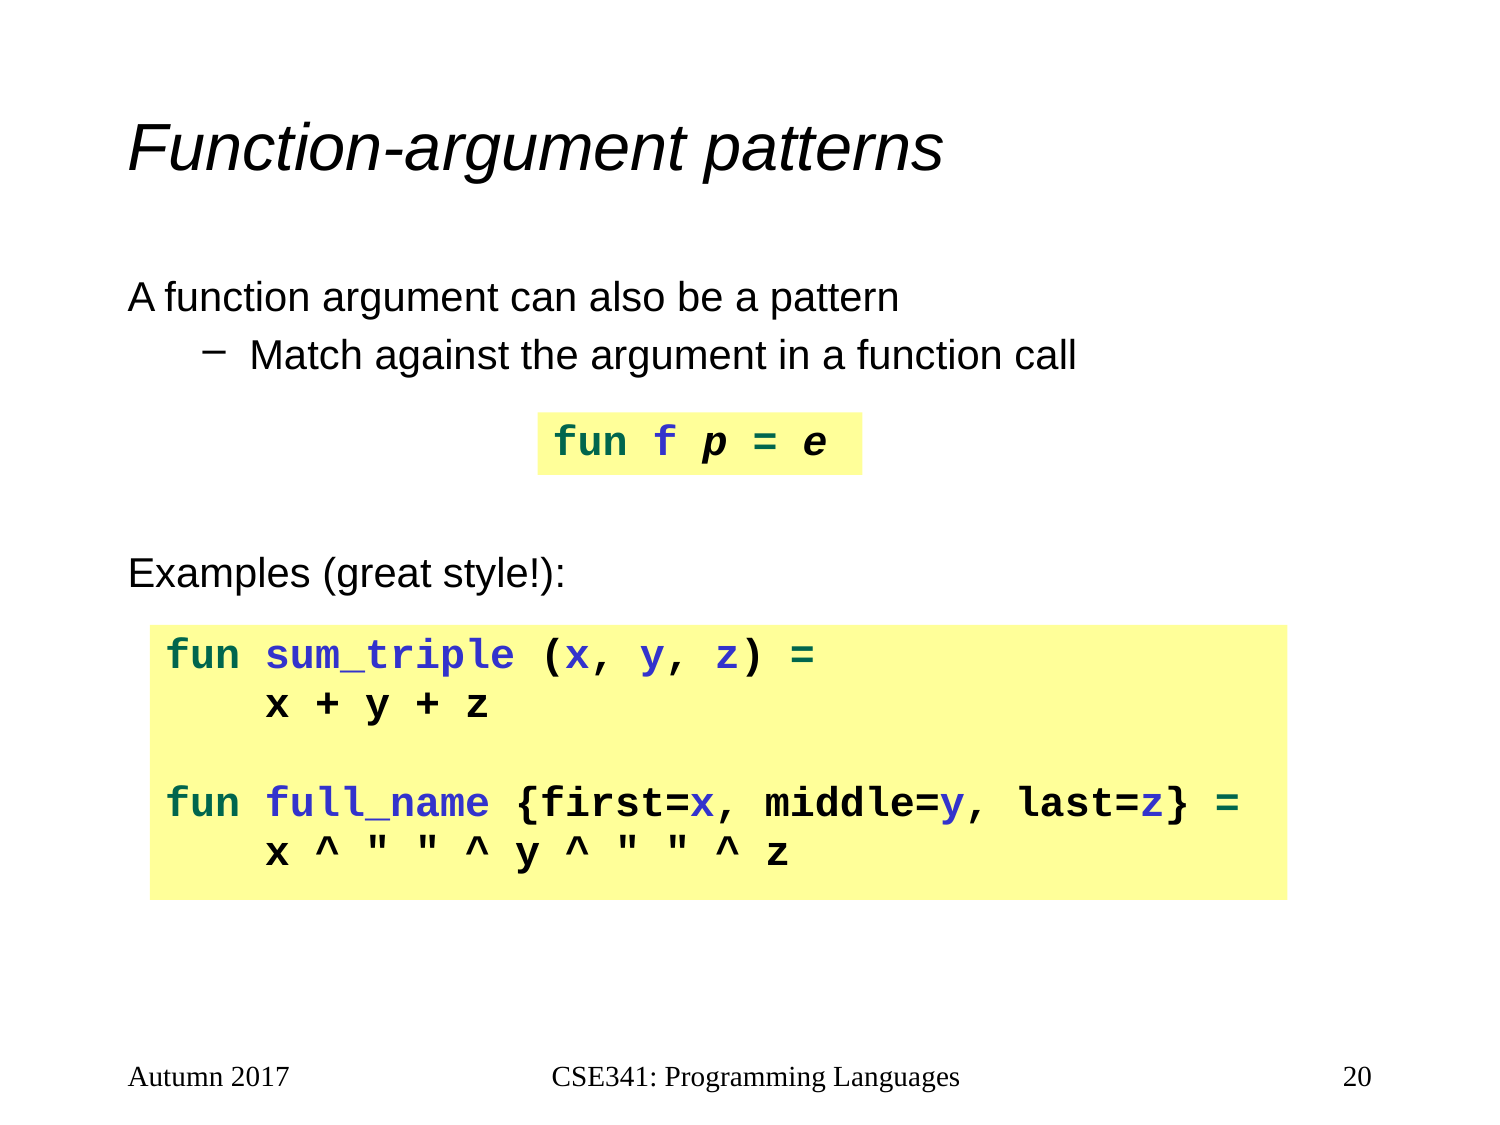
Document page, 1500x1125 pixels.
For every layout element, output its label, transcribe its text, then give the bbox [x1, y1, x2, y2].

title Function-argument patterns [112, 49, 1388, 238]
text_box fun f p = e [537, 412, 863, 475]
footer CSE341: Programming Languages [474, 1049, 1038, 1125]
slide_number Autumn 2017 [112, 1049, 426, 1125]
slide_number 20 [1074, 1049, 1388, 1125]
text_box fun sum_triple (x, y, z) = x + y + z fun full_name {first=x, middle=y, last=z} = x ^ " " ^ y ^ " " ^ z [149, 624, 1288, 900]
list A function argument can also be a pattern Match against the argument in a function call Examples (great style!): [112, 262, 1388, 1001]
